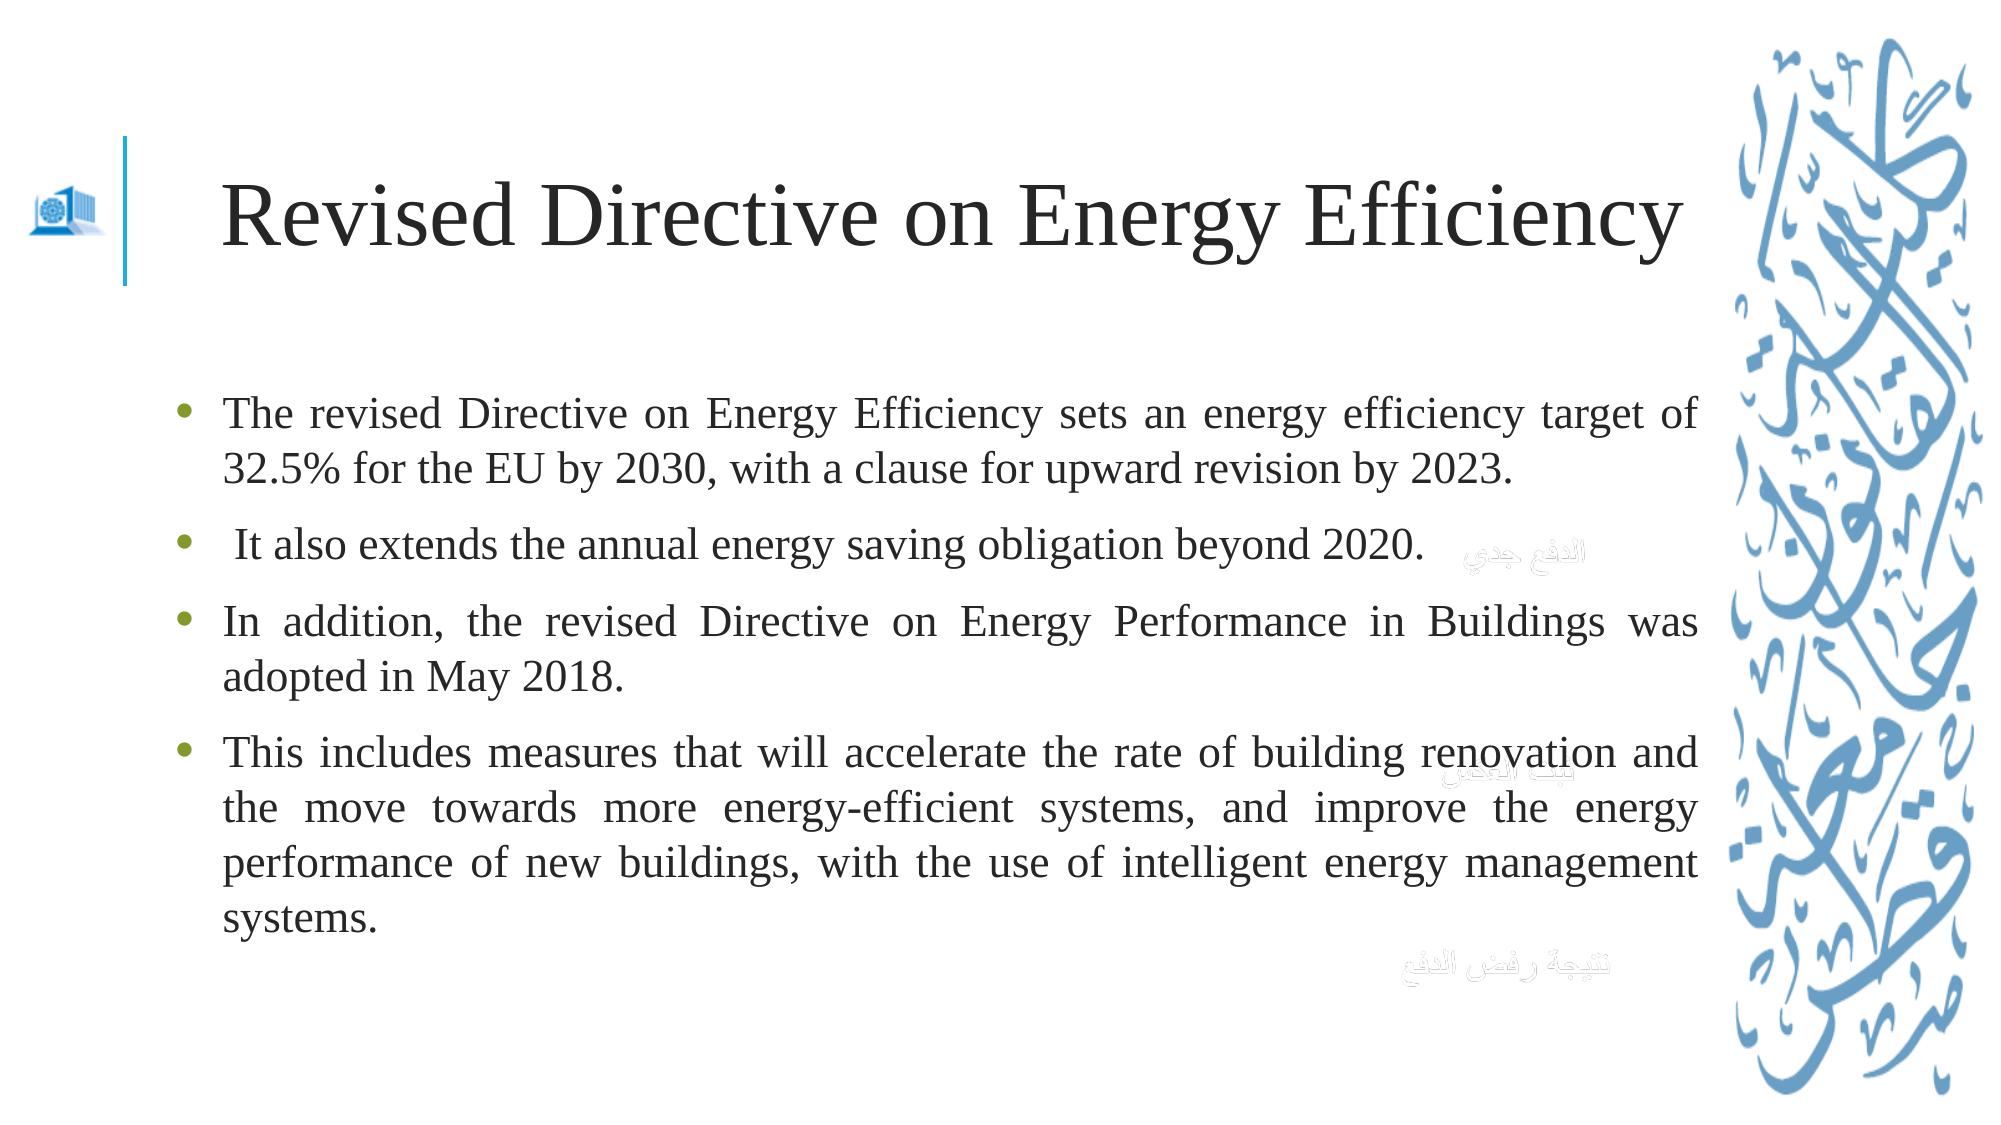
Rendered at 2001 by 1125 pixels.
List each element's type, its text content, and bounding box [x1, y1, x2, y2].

picture [1377, 929, 1649, 1011]
picture [1718, 26, 1987, 1125]
picture [1394, 517, 1658, 600]
list The revised Directive on Energy Efficiency sets an energy efficiency target of 32.5% for the EU by 2030, with a clause for upward revision by 2023. It also extends the annual energy saving obligation beyond 2020. In addition, the revised Directive on Energy Performance in Buildings was adopted in May 2018. This includes measures that will accelerate the rate of building renovation and the move towards more energy-efficient systems, and improve the energy performance of new buildings, with the use of intelligent energy management systems. [168, 375, 1708, 956]
picture [1377, 736, 1641, 819]
title Revised Directive on Energy Efficiency [168, 96, 1711, 342]
picture [24, 179, 111, 240]
